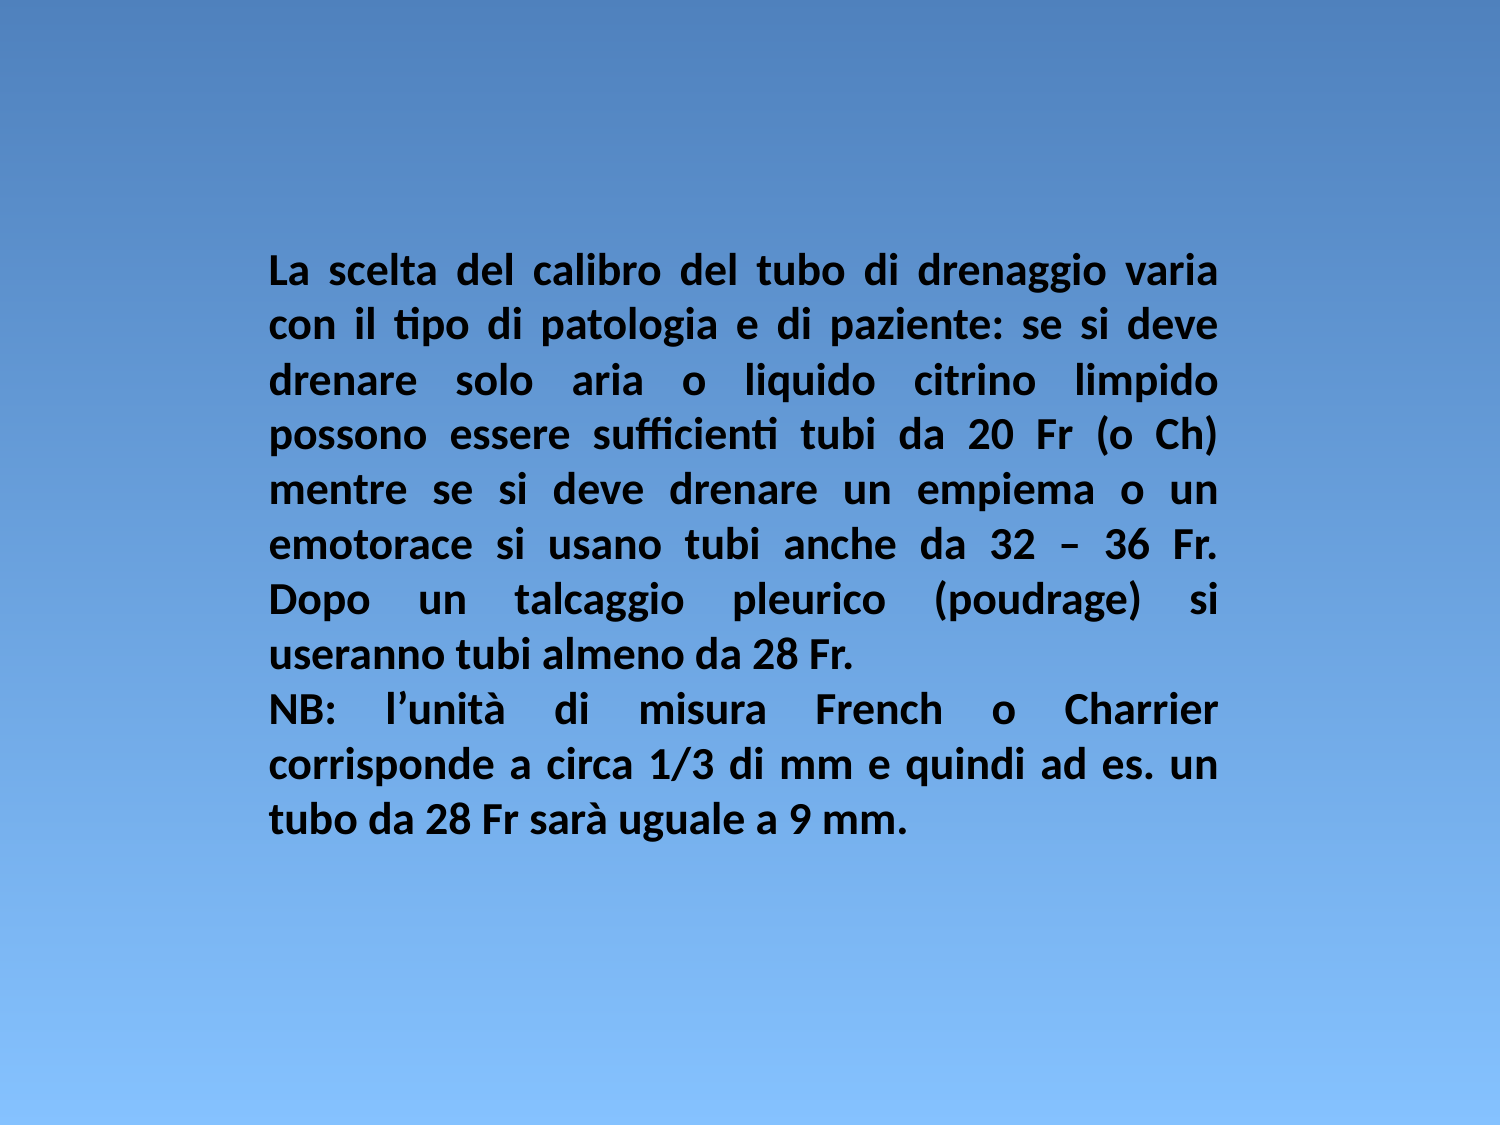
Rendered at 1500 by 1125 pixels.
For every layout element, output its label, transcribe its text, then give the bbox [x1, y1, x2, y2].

text_box La scelta del calibro del tubo di drenaggio varia con il tipo di patologia e di paziente: se si deve drenare solo aria o liquido citrino limpido possono essere sufficienti tubi da 20 Fr (o Ch) mentre se si deve drenare un empiema o un emotorace si usano tubi anche da 32 – 36 Fr. Dopo un talcaggio pleurico (poudrage) si useranno tubi almeno da 28 Fr. NB: l’unità di misura French o Charrier corrisponde a circa 1/3 di mm e quindi ad es. un tubo da 28 Fr sarà uguale a 9 mm. [253, 231, 1235, 852]
